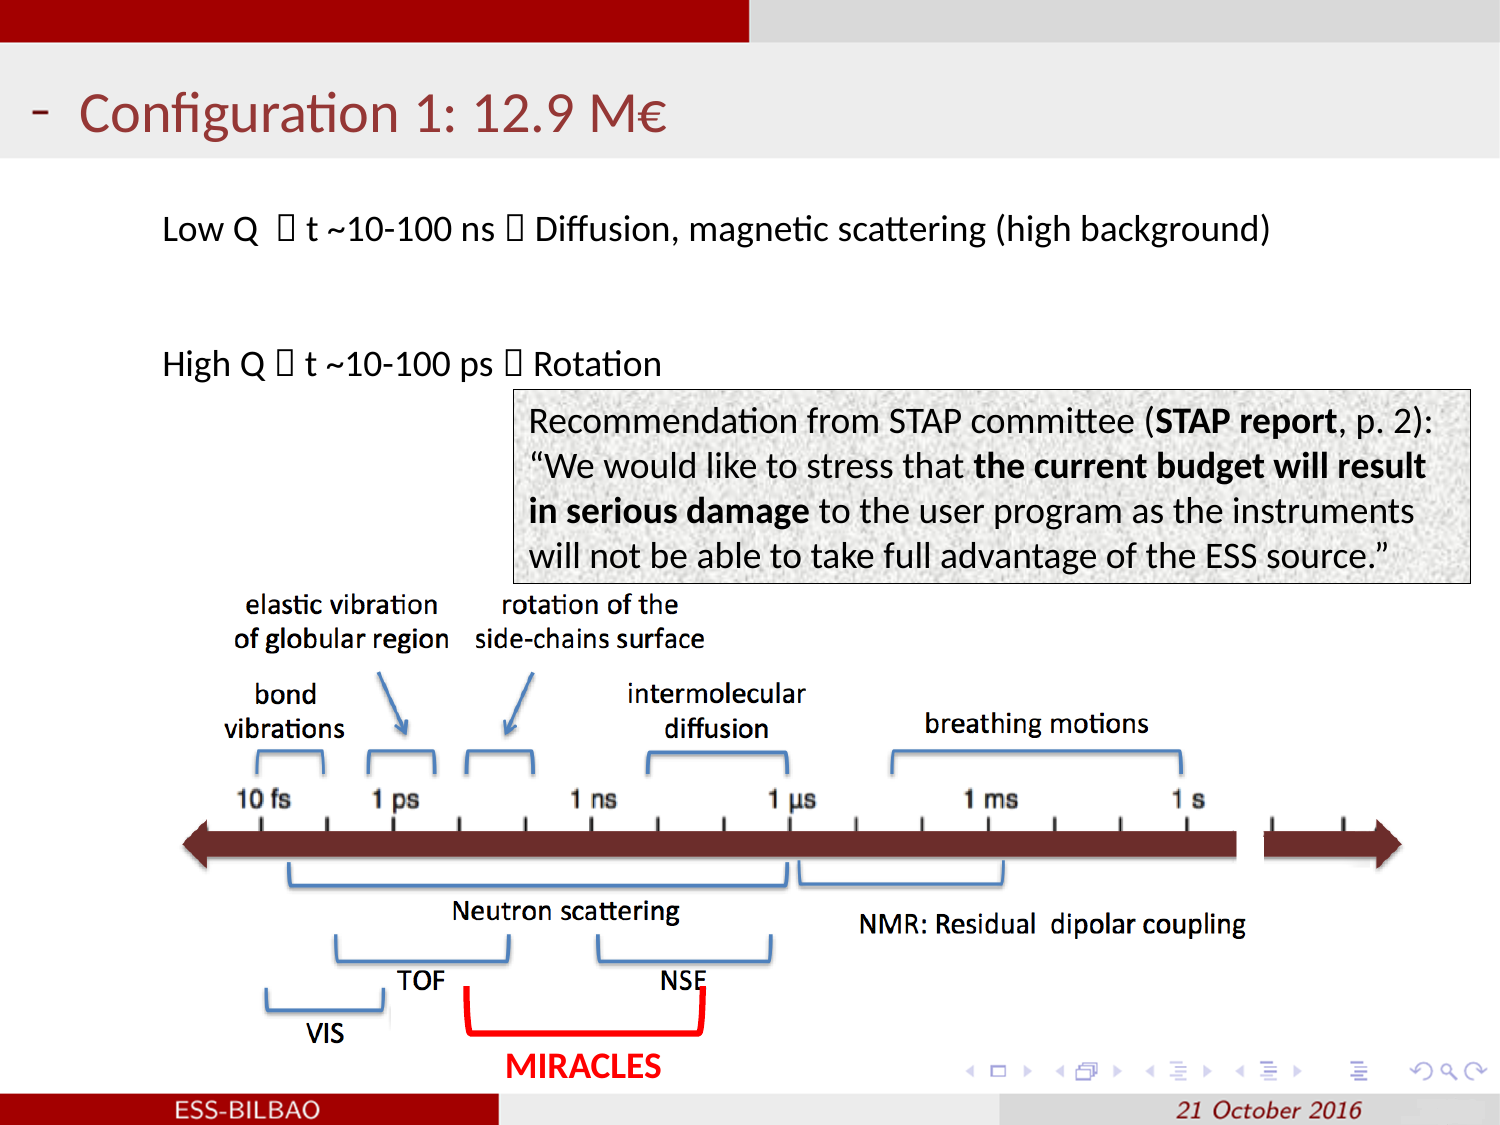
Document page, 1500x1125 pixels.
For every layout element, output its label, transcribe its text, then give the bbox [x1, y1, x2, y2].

text_box Low Q  t ~10-100 ns  Diffusion, magnetic scattering (high background) High Q  t ~10-100 ps  Rotation [147, 196, 1329, 391]
text_box Recommendation from STAP committee (STAP report, p. 2): “We would like to stress that the current budget will result in serious damage to the user program as the instruments will not be able to take full advantage of the ESS source.” [513, 389, 1471, 584]
text_box Configuration 1: 12.9 M€ [64, 66, 1412, 152]
text_box MIRACLES [490, 1067, 685, 1094]
picture [0, 0, 1500, 1125]
